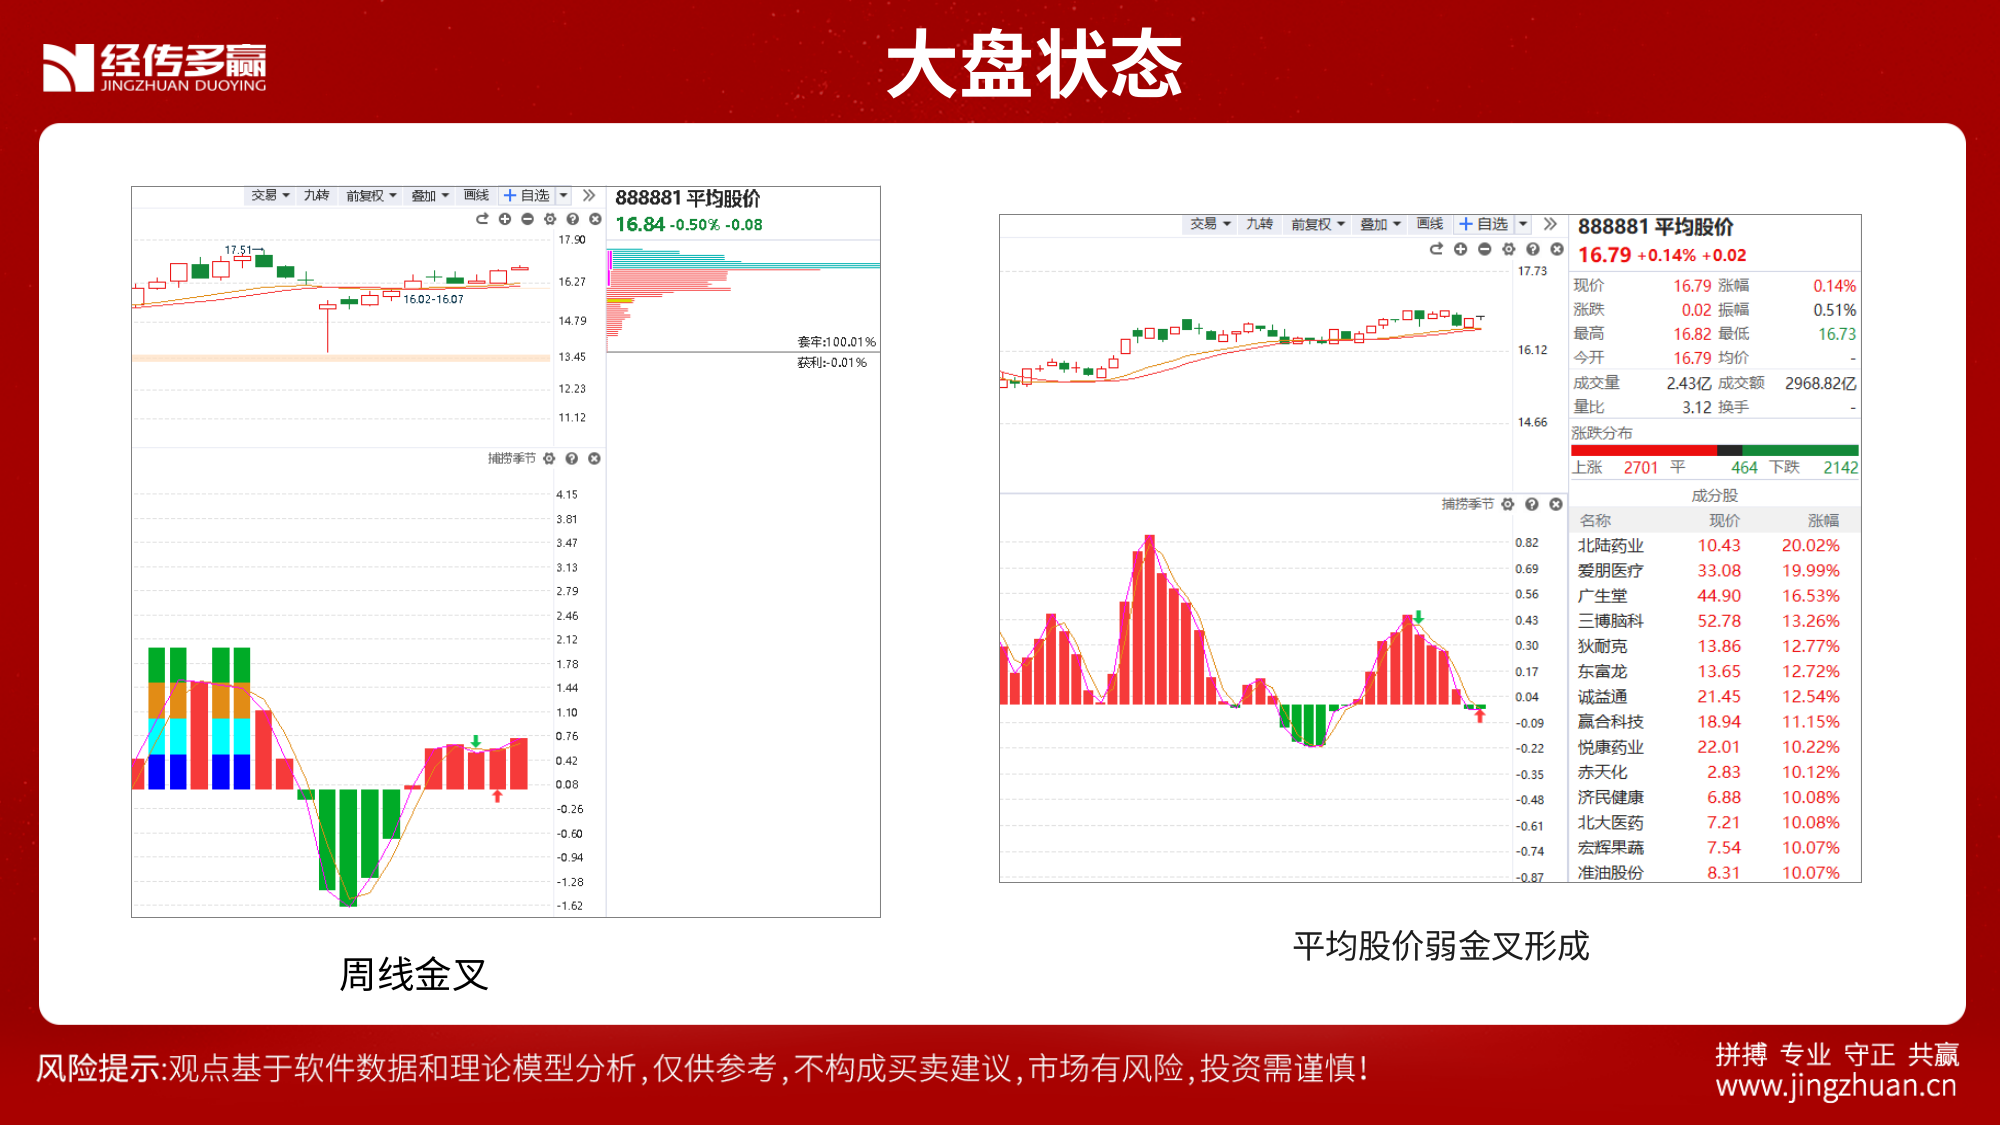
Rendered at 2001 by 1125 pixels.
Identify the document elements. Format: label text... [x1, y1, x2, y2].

picture [0, 0, 2000, 1125]
text_box 平均股价弱金叉形成 [1277, 917, 1614, 972]
text_box 大盘状态 [681, 10, 1418, 115]
text_box 周线金叉 [324, 943, 543, 1004]
